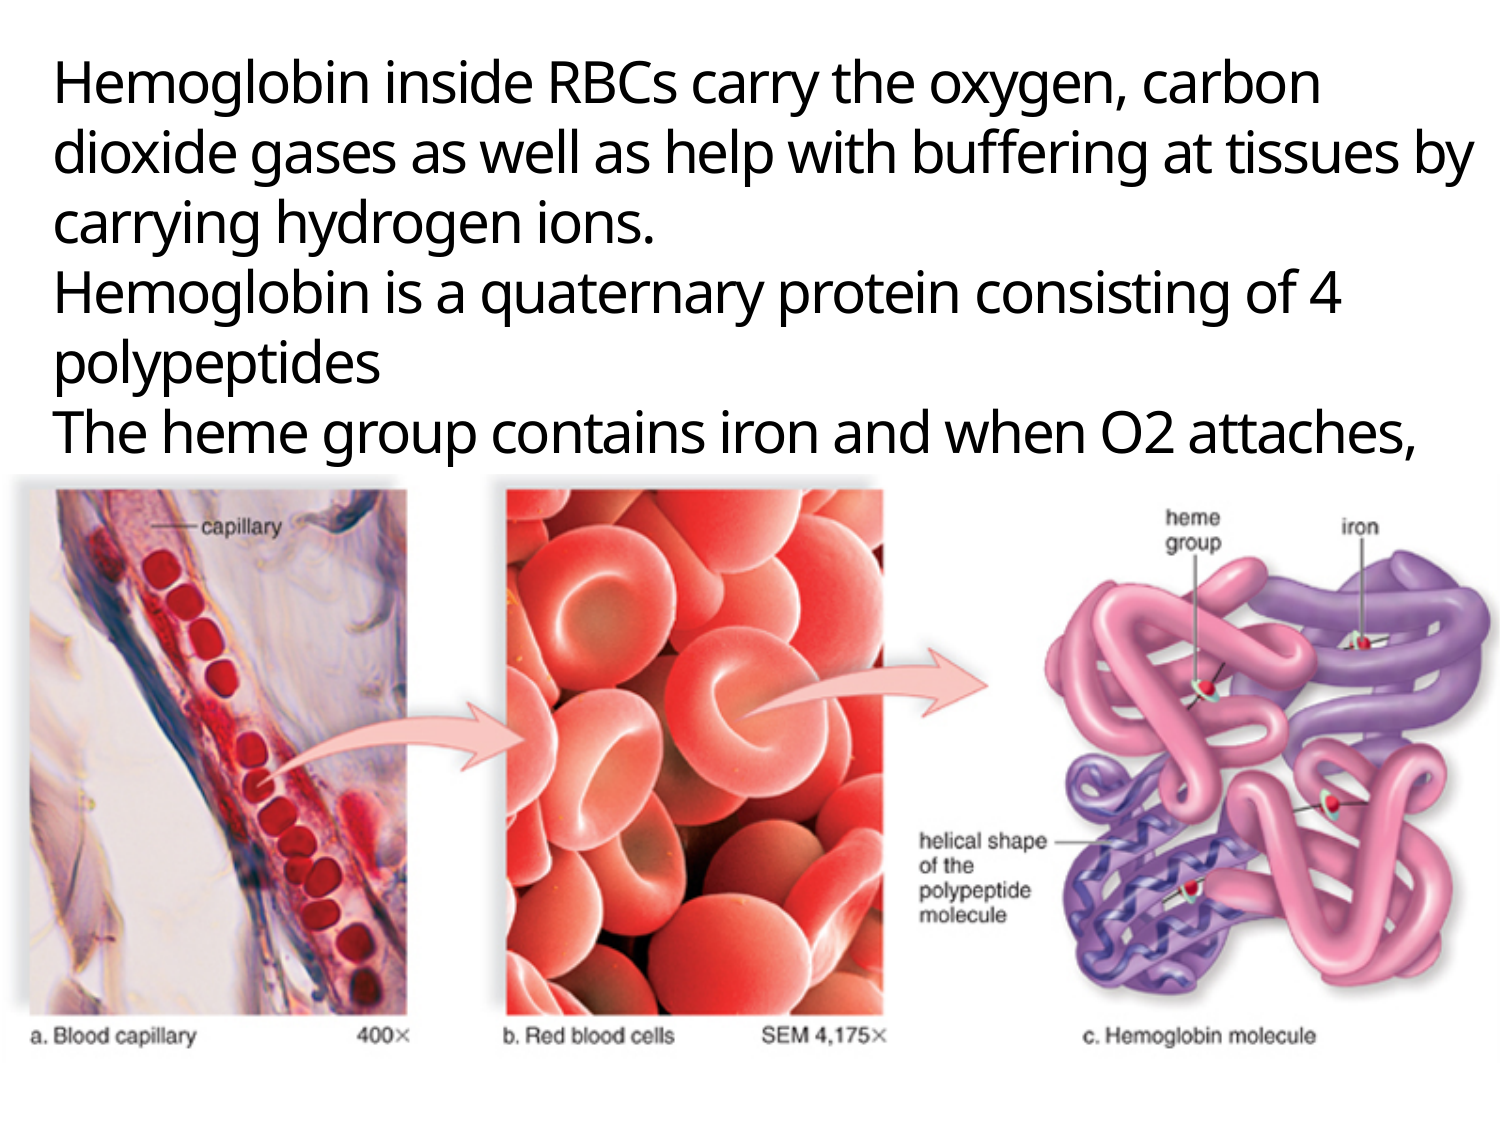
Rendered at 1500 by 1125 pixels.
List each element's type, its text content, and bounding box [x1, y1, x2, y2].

title Hemoglobin inside RBCs carry the oxygen, carbon dioxide gases as well as help with buffering at tissues by carrying hydrogen ions. Hemoglobin is a quaternary protein consisting of 4 polypeptides The heme group contains iron and when O2 attaches, blood turns bright red. [37, 37, 1500, 325]
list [0, 474, 1500, 1063]
